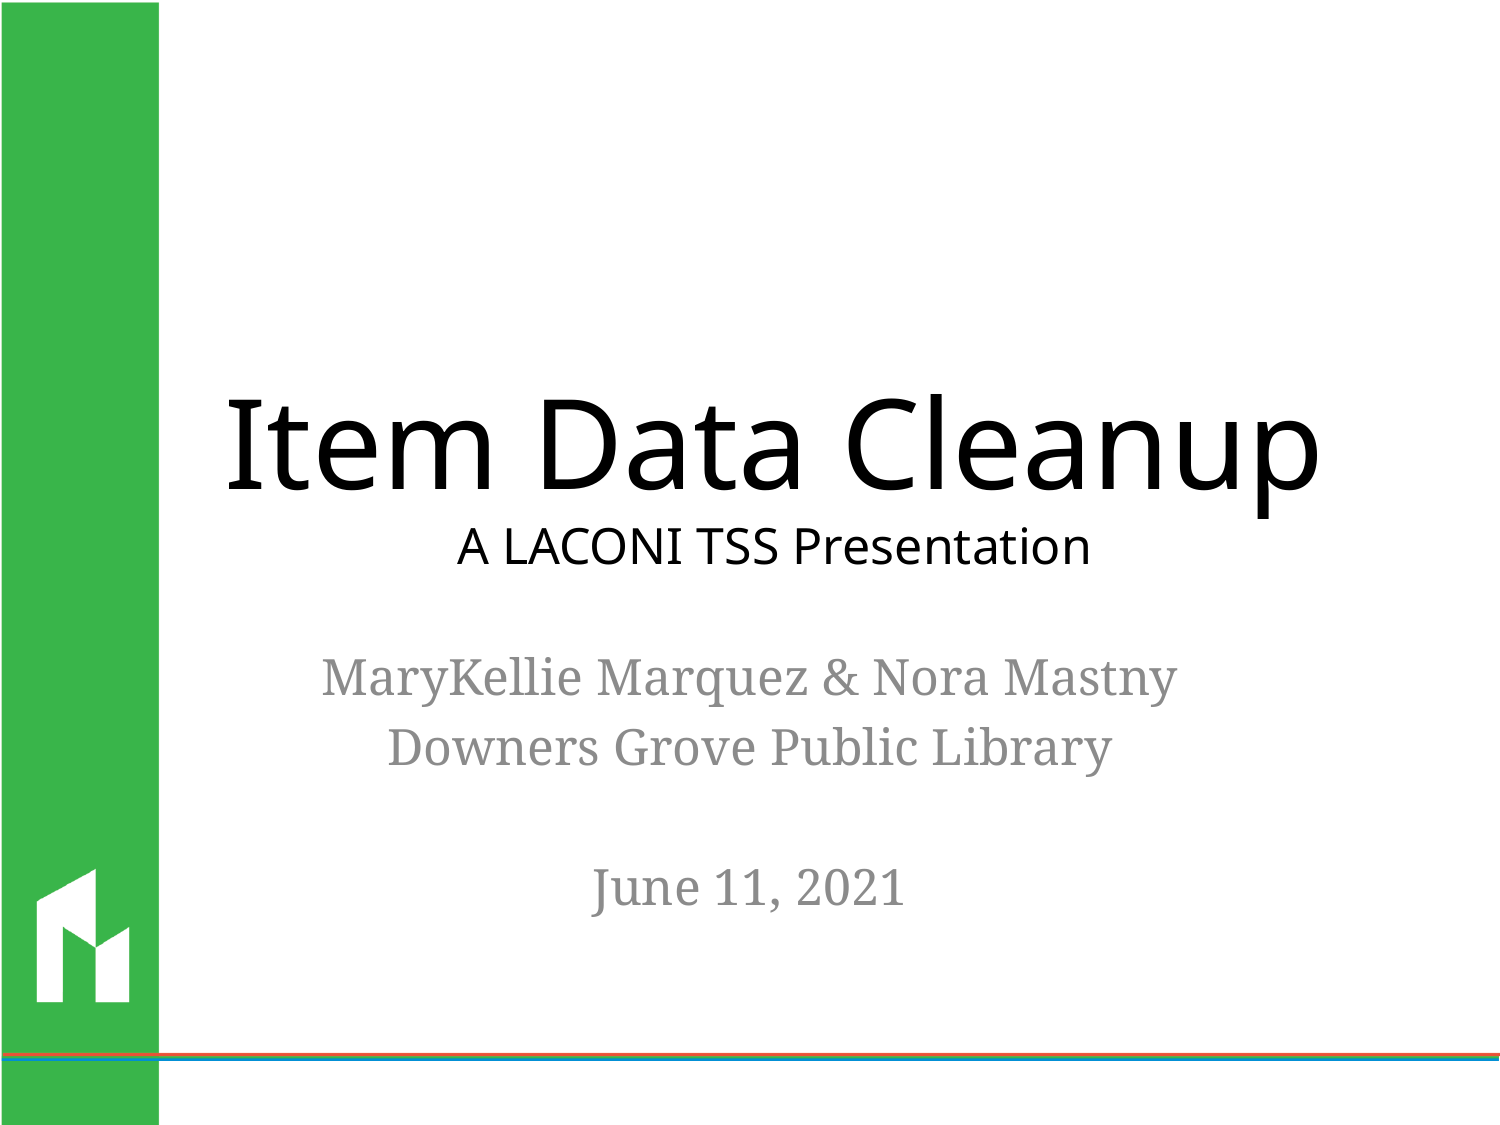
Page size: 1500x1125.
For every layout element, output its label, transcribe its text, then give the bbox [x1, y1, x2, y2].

subtitle MaryKellie Marquez & Nora Mastny Downers Grove Public Library June 11, 2021 [225, 637, 1275, 925]
title Item Data Cleanup A LACONI TSS Presentation [162, 349, 1388, 591]
picture [0, 0, 1500, 1125]
